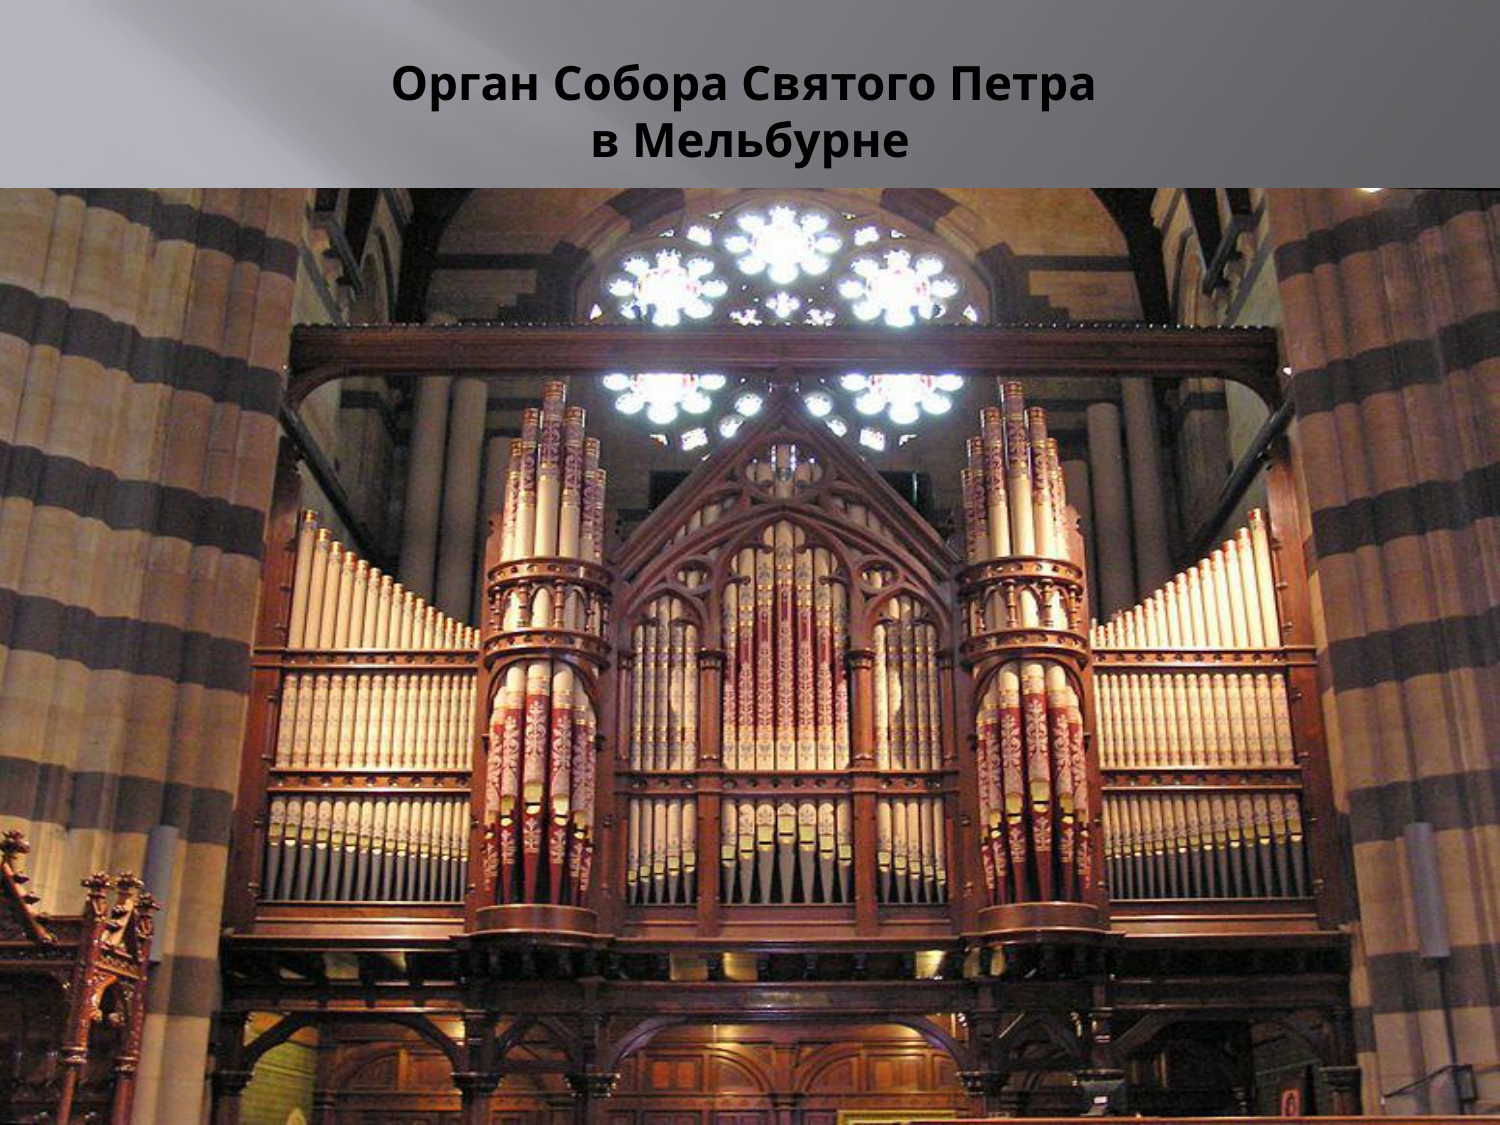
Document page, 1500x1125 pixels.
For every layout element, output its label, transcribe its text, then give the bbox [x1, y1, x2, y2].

picture [0, 188, 1500, 1125]
title Орган Собора Святого Петра в Мельбурне [75, 45, 1425, 188]
